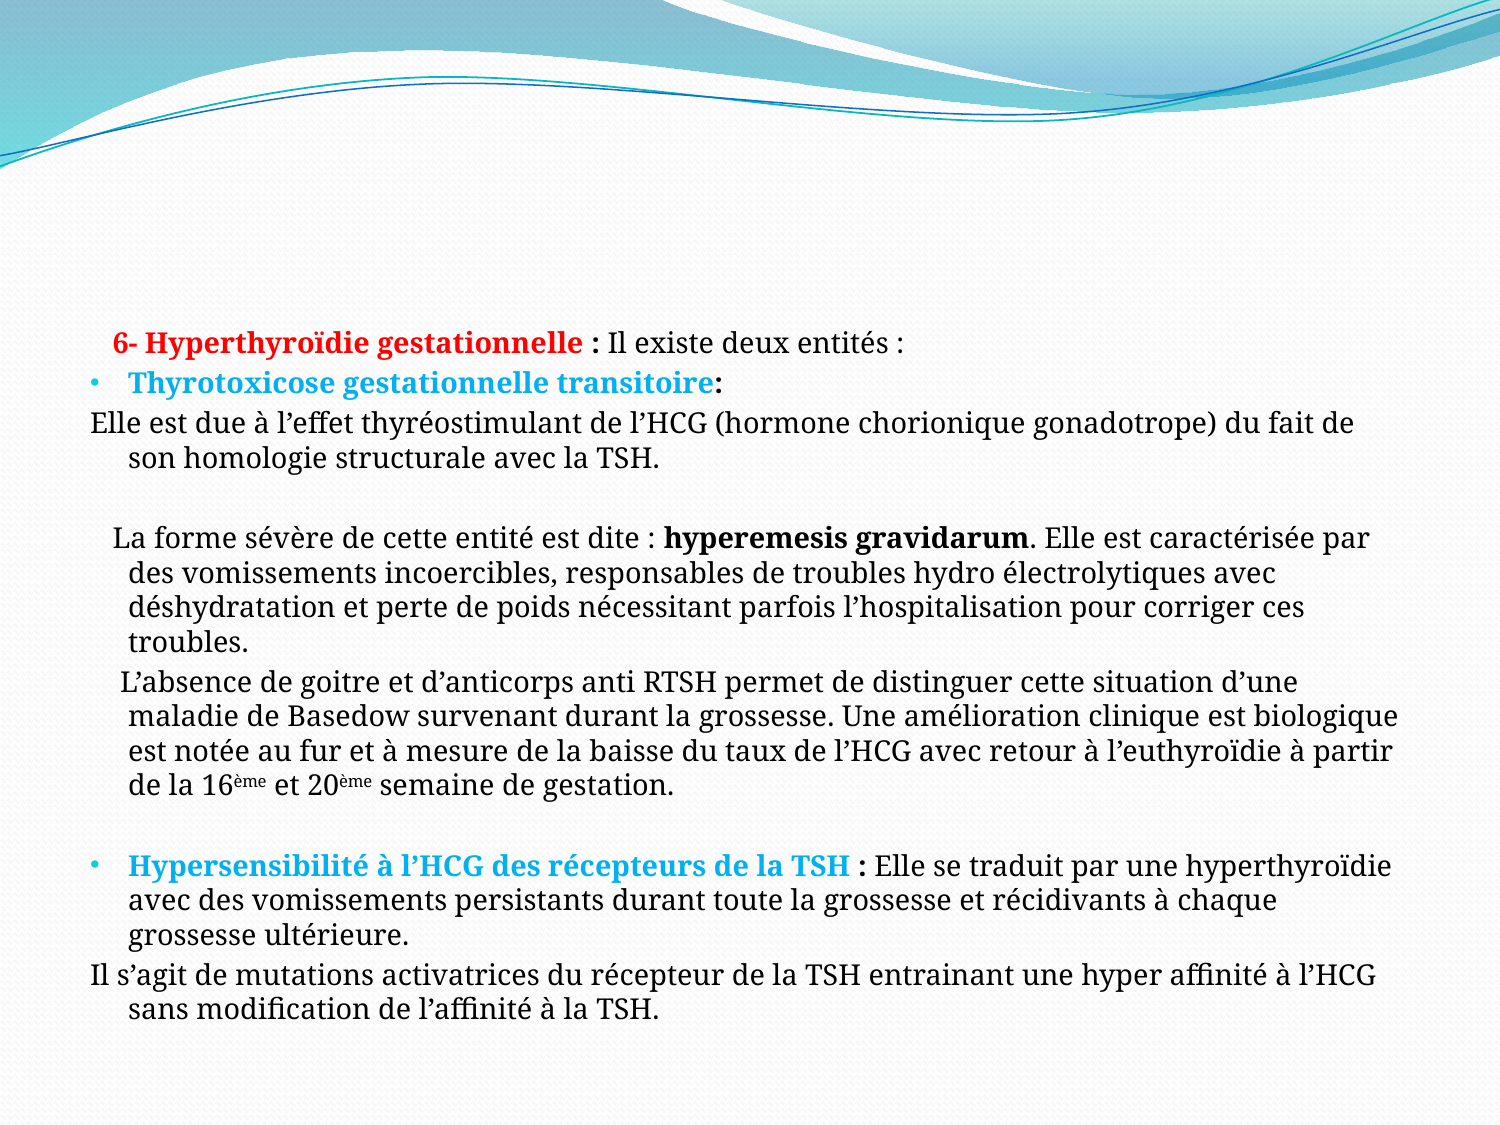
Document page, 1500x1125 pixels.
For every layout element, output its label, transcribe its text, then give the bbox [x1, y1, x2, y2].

list 6- Hyperthyroïdie gestationnelle : Il existe deux entités : Thyrotoxicose gestationnelle transitoire: Elle est due à l’effet thyréostimulant de l’HCG (hormone chorionique gonadotrope) du fait de son homologie structurale avec la TSH. La forme sévère de cette entité est dite : hyperemesis gravidarum. Elle est caractérisée par des vomissements incoercibles, responsables de troubles hydro électrolytiques avec déshydratation et perte de poids nécessitant parfois l’hospitalisation pour corriger ces troubles. L’absence de goitre et d’anticorps anti RTSH permet de distinguer cette situation d’une maladie de Basedow survenant durant la grossesse. Une amélioration clinique est biologique est notée au fur et à mesure de la baisse du taux de l’HCG avec retour à l’euthyroïdie à partir de la 16ème et 20ème semaine de gestation. Hypersensibilité à l’HCG des récepteurs de la TSH : Elle se traduit par une hyperthyroïdie avec des vomissements persistants durant toute la grossesse et récidivants à chaque grossesse ultérieure. Il s’agit de mutations activatrices du récepteur de la TSH entrainant une hyper affinité à l’HCG sans modification de l’affinité à la TSH. [75, 317, 1425, 1038]
